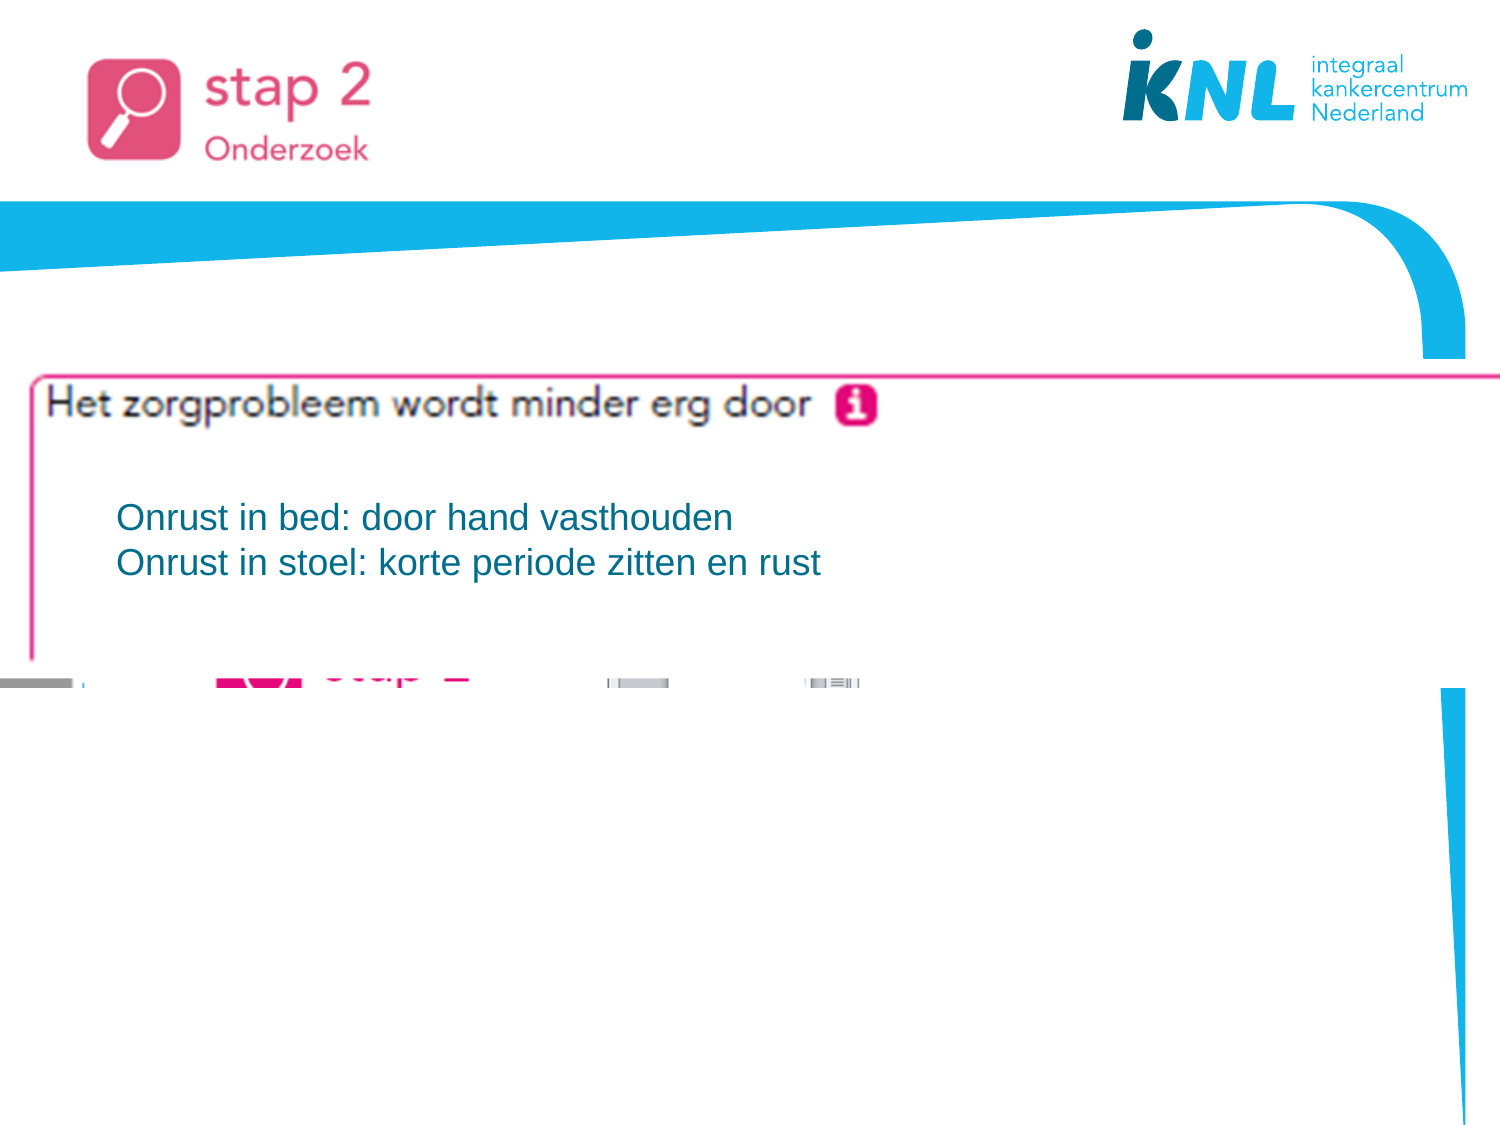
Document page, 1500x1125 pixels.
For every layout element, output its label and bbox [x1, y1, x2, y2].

picture [69, 44, 389, 167]
picture [0, 359, 1500, 688]
